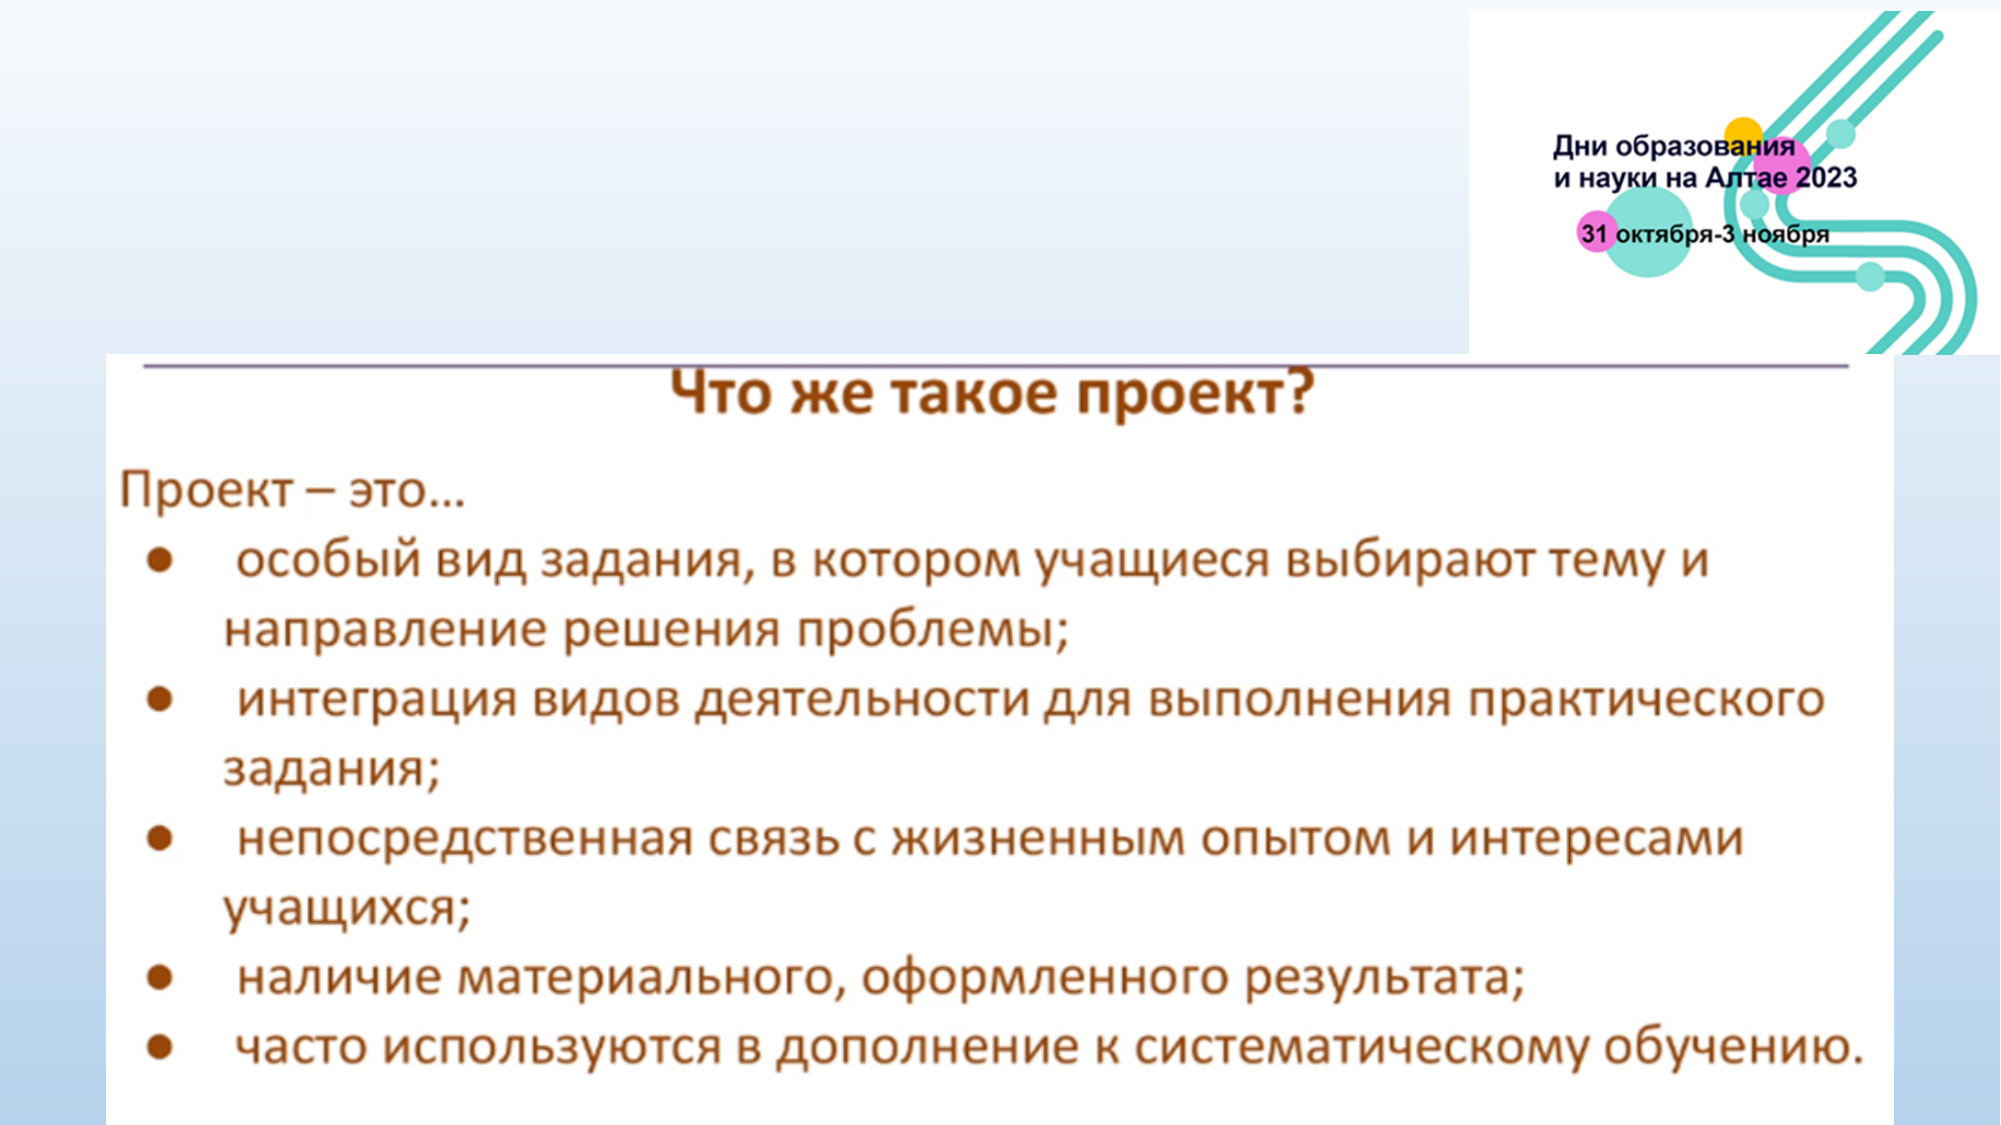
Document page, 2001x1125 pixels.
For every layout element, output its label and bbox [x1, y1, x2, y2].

picture [105, 353, 1895, 1125]
list [1469, 11, 2000, 355]
